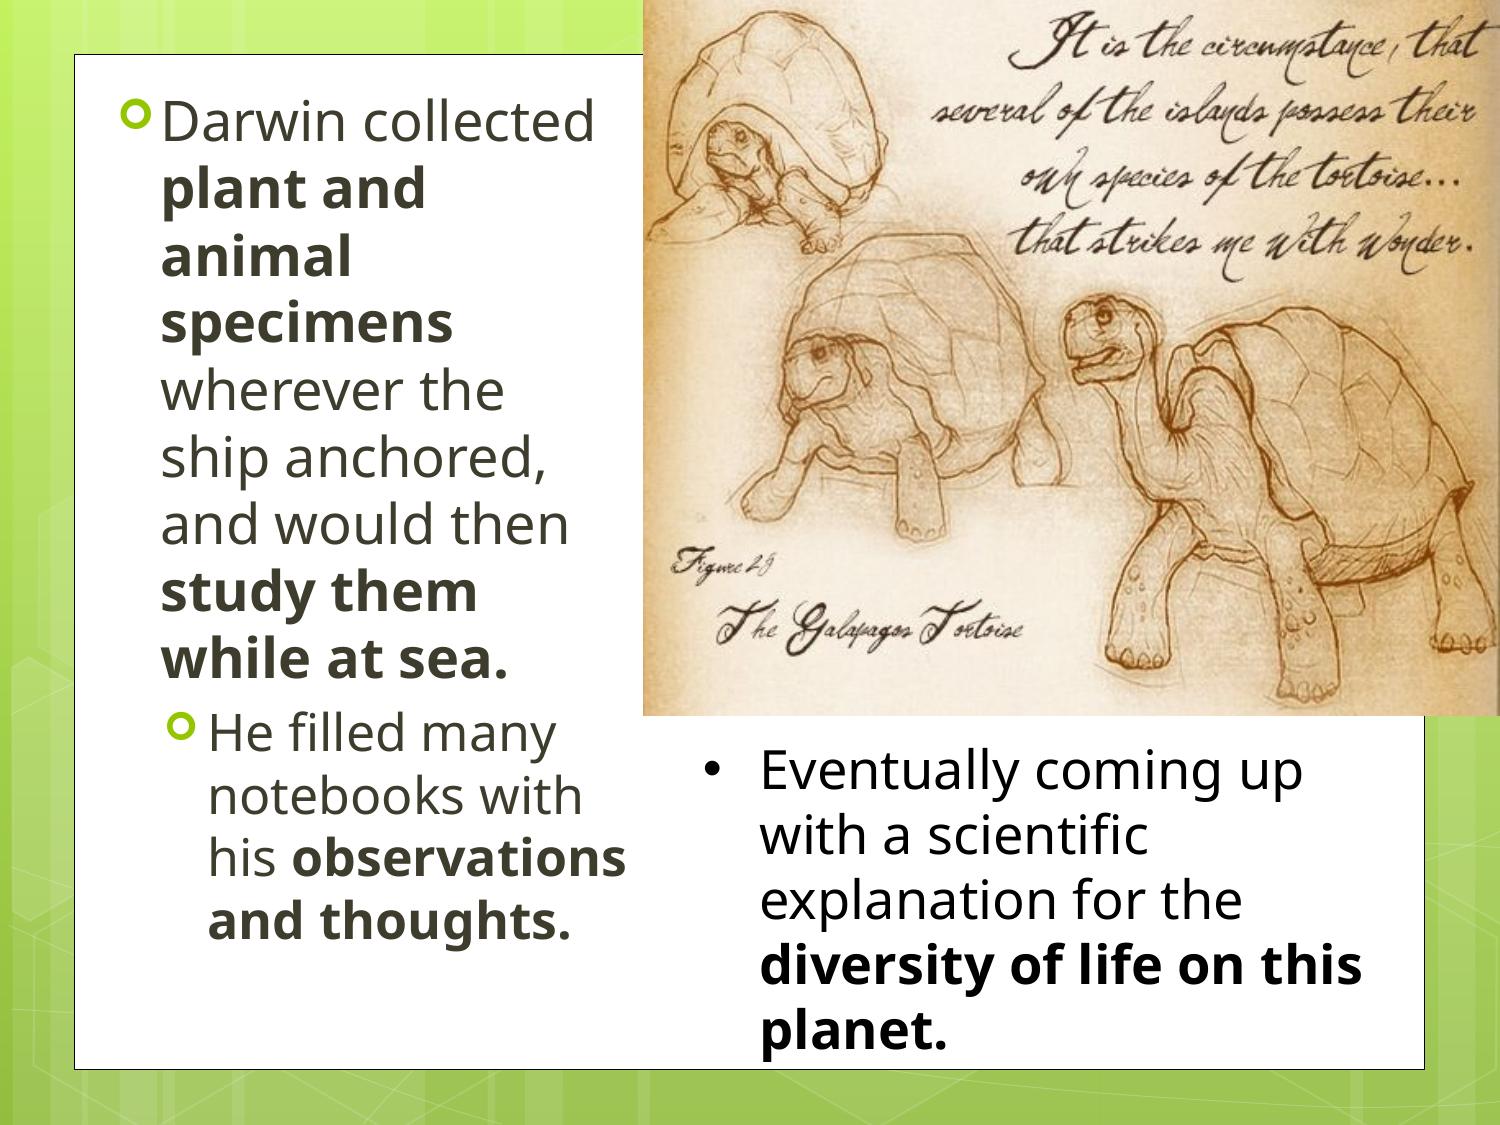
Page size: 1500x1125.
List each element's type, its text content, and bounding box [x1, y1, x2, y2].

text_box Eventually coming up with a scientific explanation for the diversity of life on this planet. [688, 727, 1424, 1125]
list Darwin collected plant and animal specimens wherever the ship anchored, and would then study them while at sea. He filled many notebooks with his observations and thoughts. [91, 78, 644, 1025]
picture [643, 0, 1500, 717]
